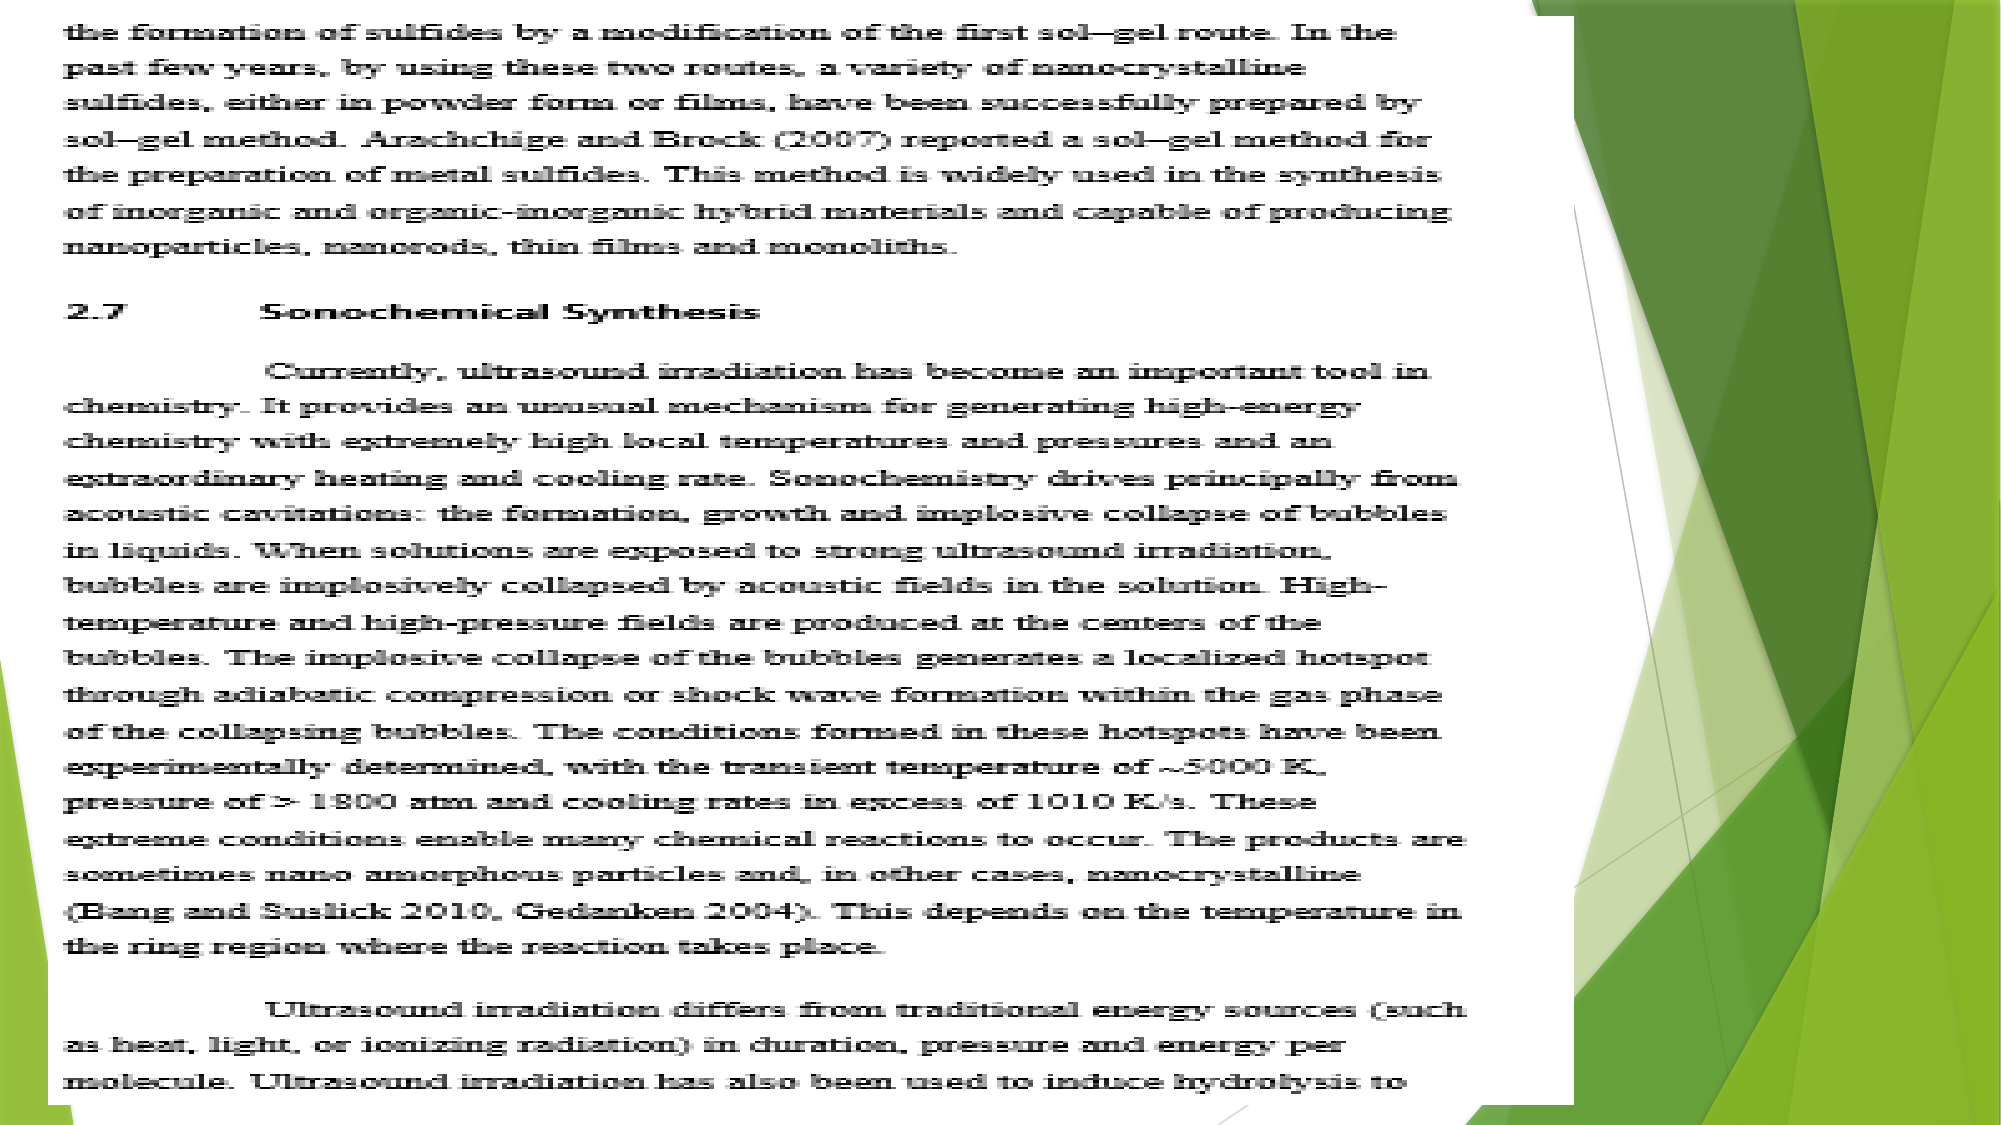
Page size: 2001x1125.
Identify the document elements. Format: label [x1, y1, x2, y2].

picture [48, 16, 1575, 1106]
